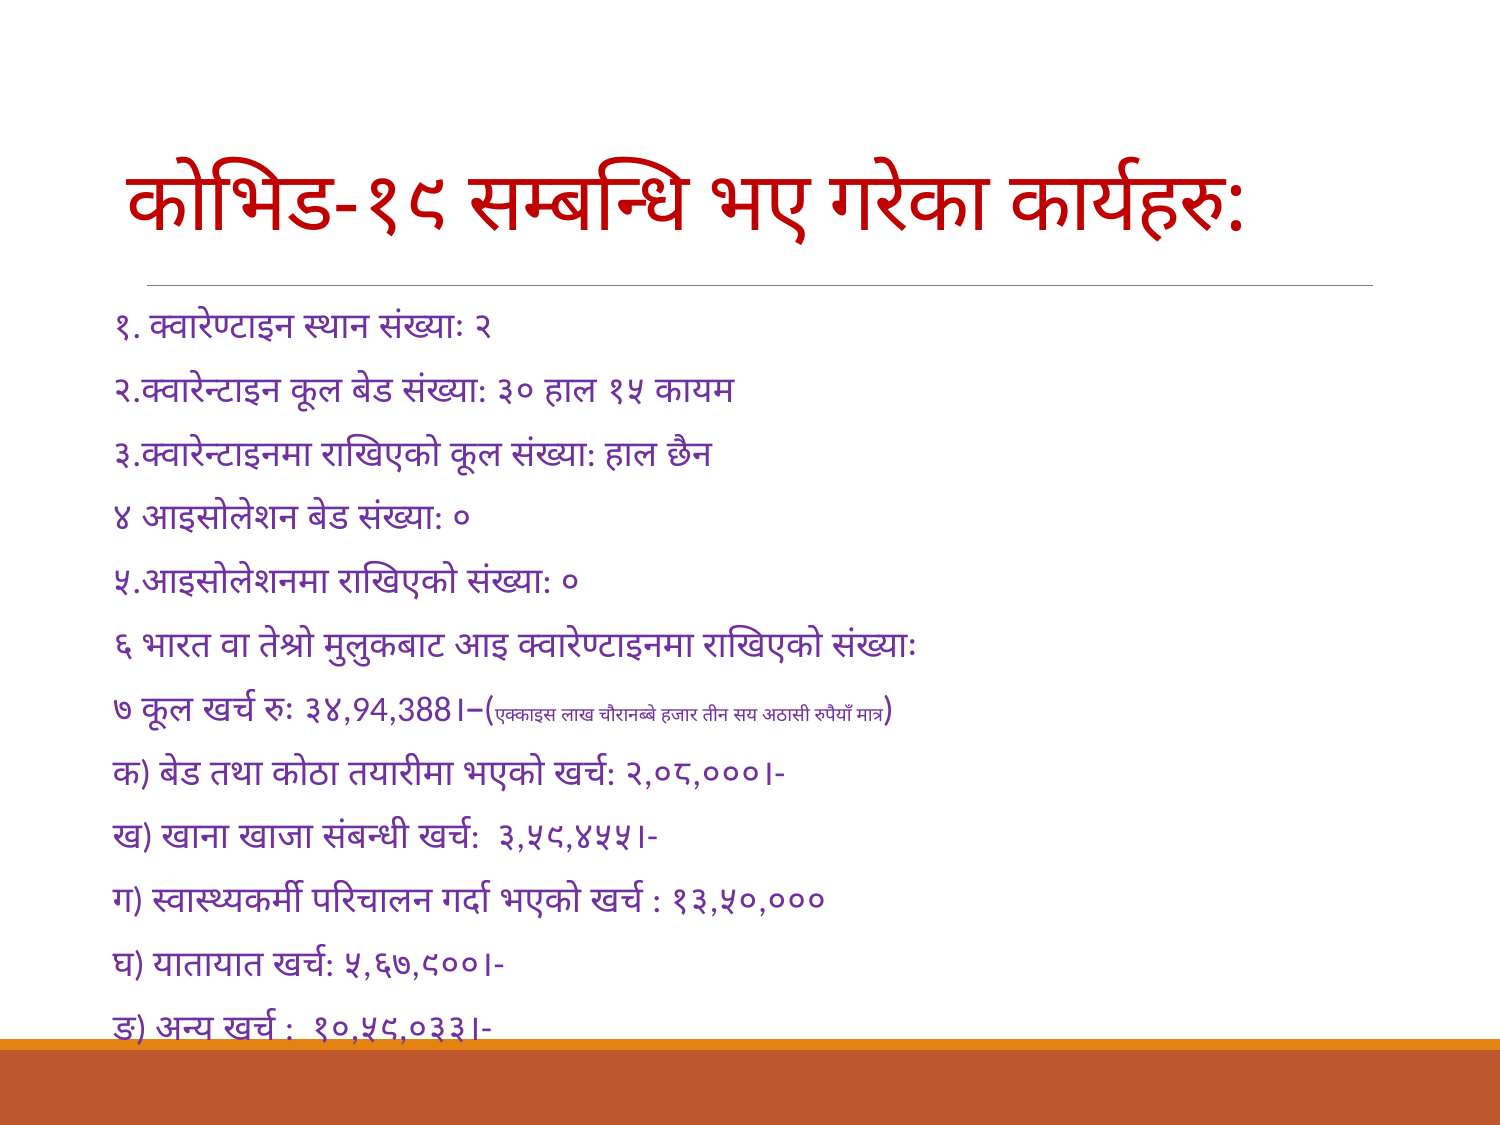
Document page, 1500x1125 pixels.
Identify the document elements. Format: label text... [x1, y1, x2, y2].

list १. क्वारेण्टाइन स्थान संख्याः २ २.क्वारेन्टाइन कूल बेड संख्या: ३० हाल १५ कायम ३.क्वारेन्टाइनमा राखिएको कूल संख्या: हाल छैन ४ आइसोलेशन बेड संख्या: ० ५.आइसोलेशनमा राखिएको संख्या: ० ६ भारत वा तेश्रो मुलुकबाट आइ क्वारेण्टाइनमा राखिएको संख्याः ७ कूल खर्च रुः ३४,94,388।–(एक्काइस लाख चौरानब्बे हजार तीन सय अठासी रुपैयाँ मात्र) क) बेड तथा कोठा तयारीमा भएको खर्च: २,०८,०००।- ख) खाना खाजा संबन्धी खर्च: ३,५९,४५५।- ग) स्वास्थ्यकर्मी परिचालन गर्दा भएको खर्च : १३,५०,००० घ) यातायात खर्च: ५,६७,९००।- ङ) अन्य खर्च : १०,५९,०३३।- [112, 299, 1400, 1063]
title कोभिड-१९ सम्बन्धि भए गरेका कार्यहरु: [111, 99, 1462, 255]
